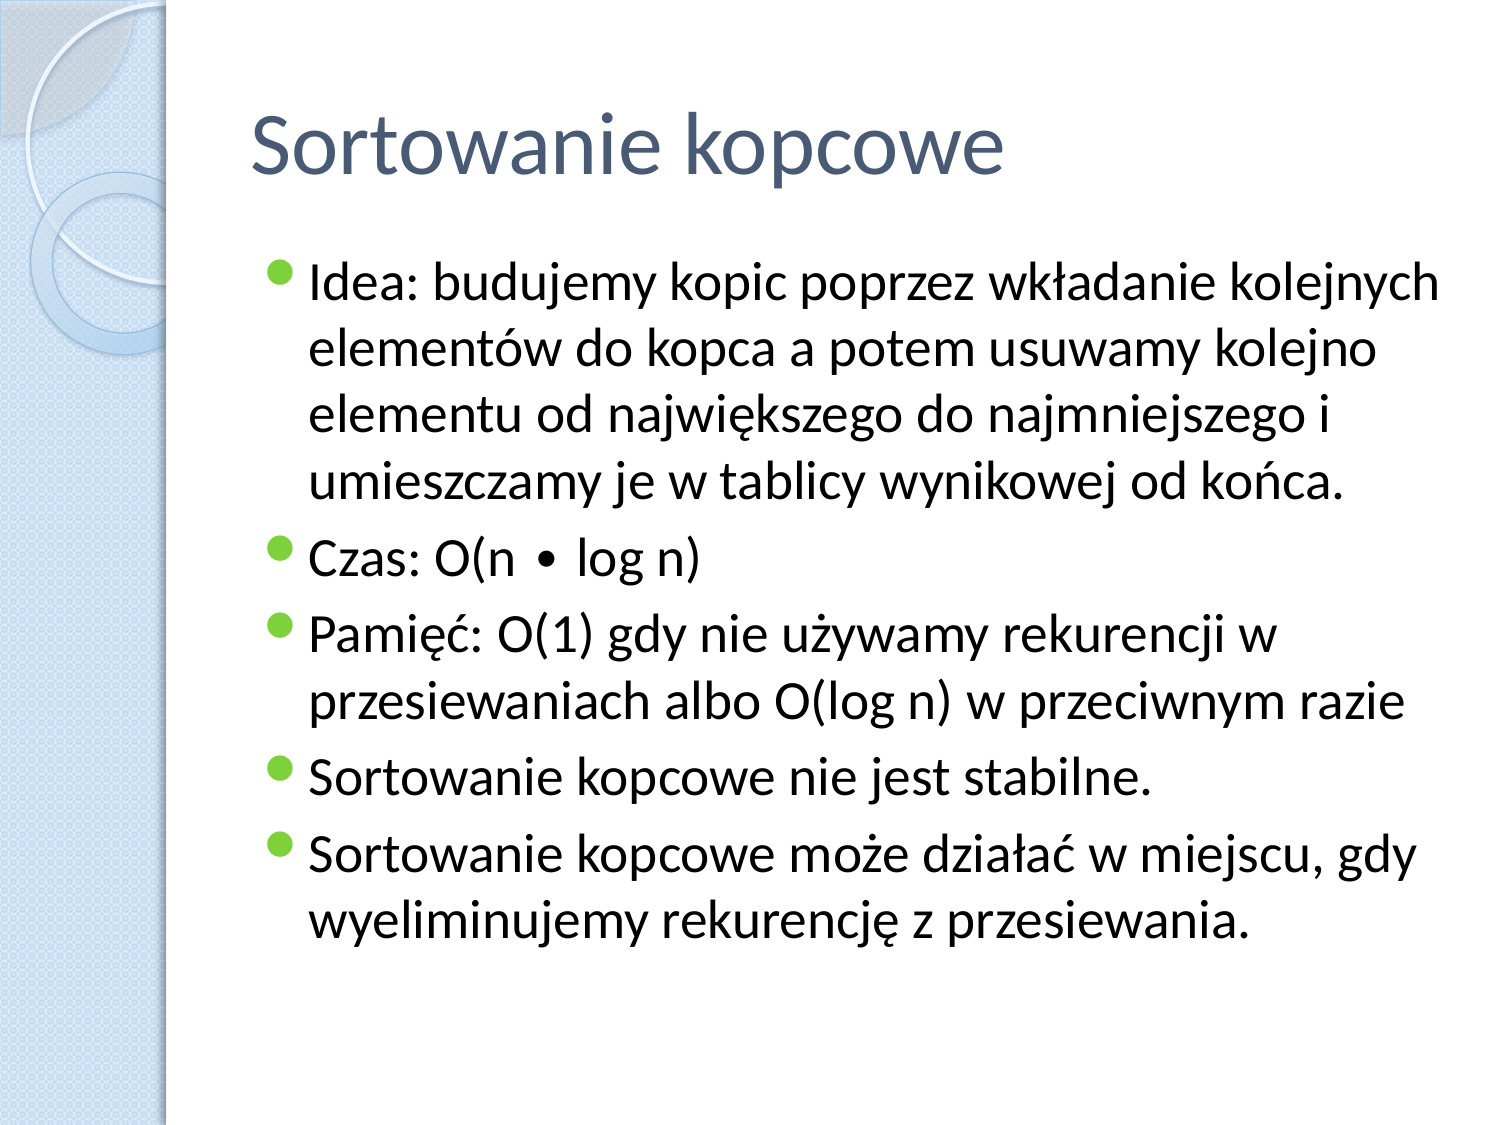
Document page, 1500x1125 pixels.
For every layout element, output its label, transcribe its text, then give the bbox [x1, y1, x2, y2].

title Sortowanie kopcowe [235, 45, 1466, 233]
list Idea: budujemy kopic poprzez wkładanie kolejnych elementów do kopca a potem usuwamy kolejno elementu od największego do najmniejszego i umieszczamy je w tablicy wynikowej od końca. Czas: O(n ∙ log n) Pamięć: O(1) gdy nie używamy rekurencji w przesiewaniach albo O(log n) w przeciwnym razie Sortowanie kopcowe nie jest stabilne. Sortowanie kopcowe może działać w miejscu, gdy wyeliminujemy rekurencję z przesiewania. [235, 237, 1466, 1025]
